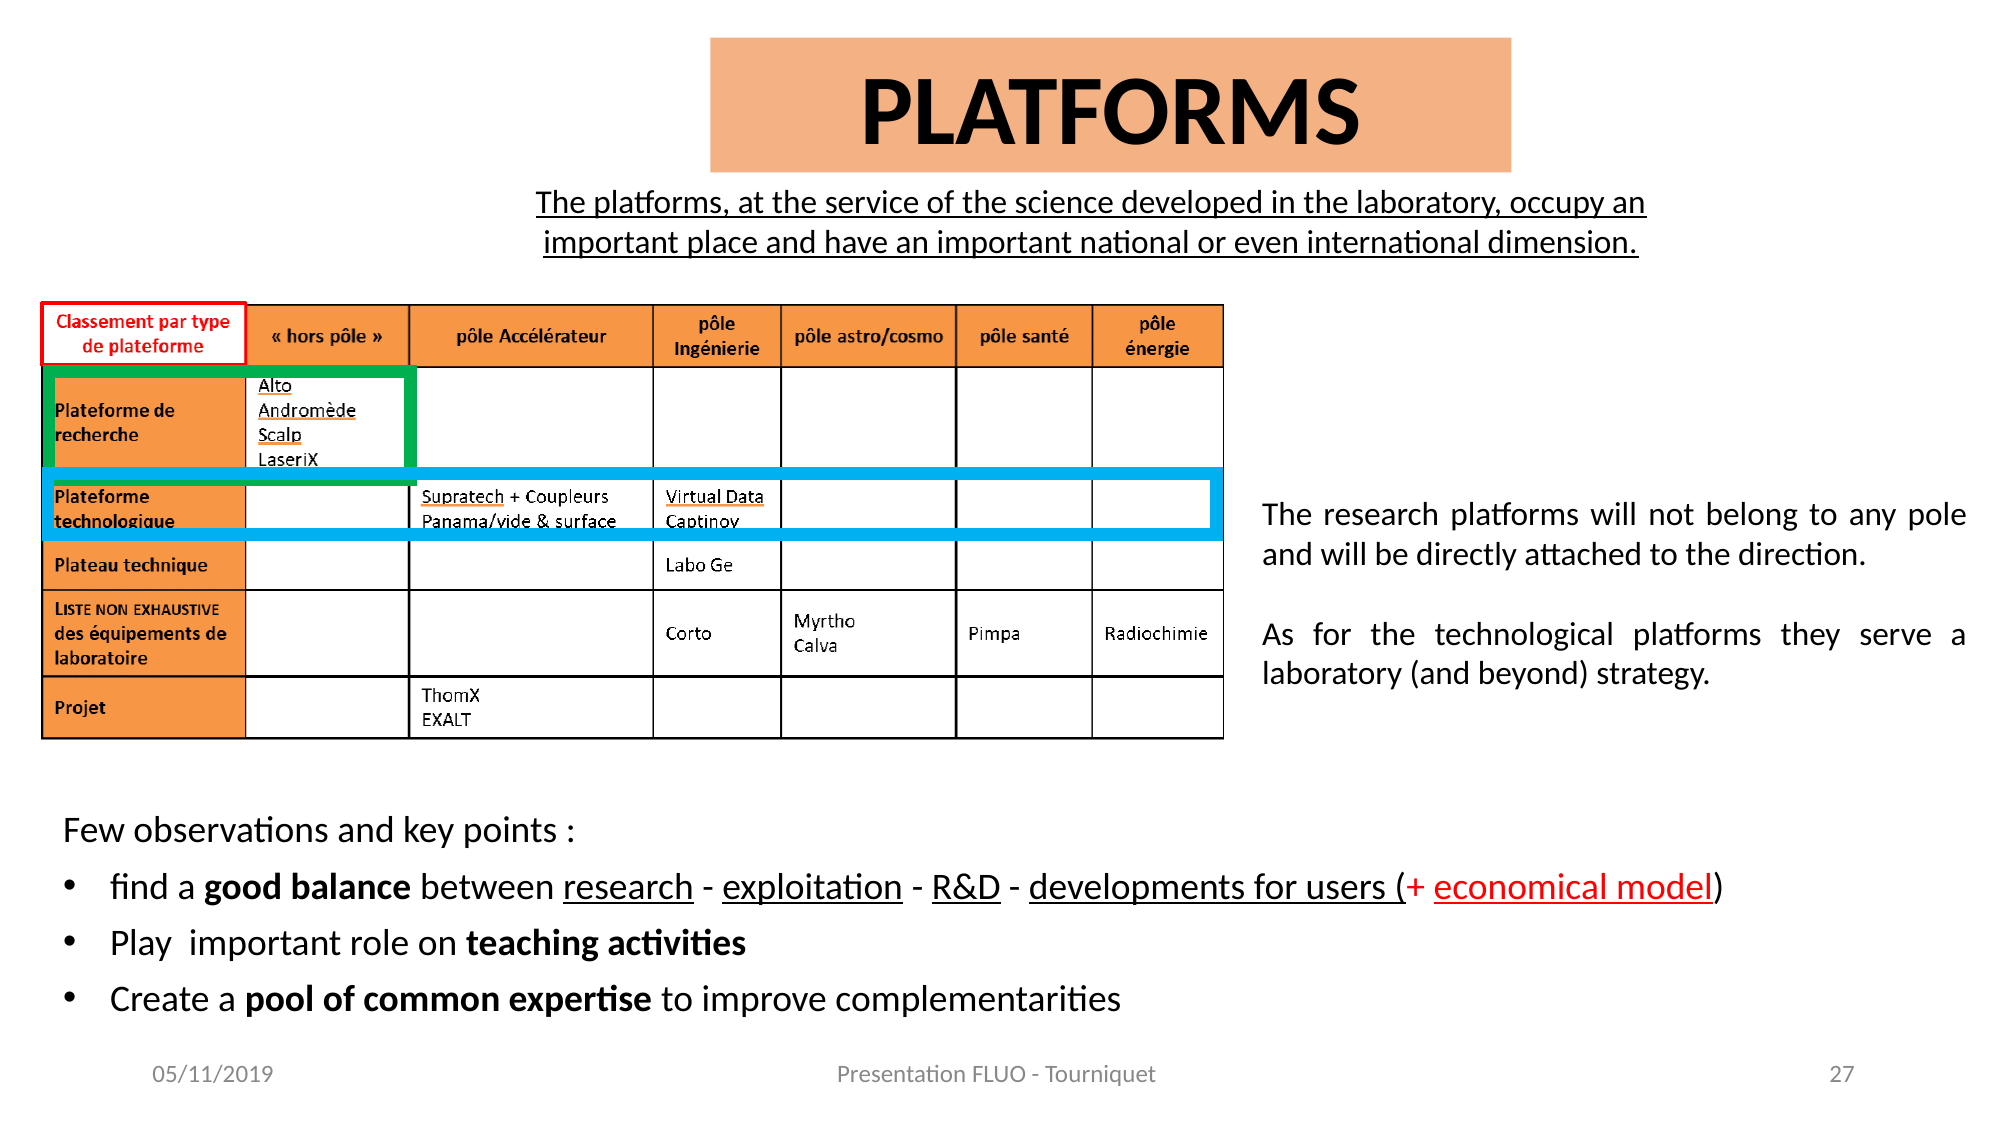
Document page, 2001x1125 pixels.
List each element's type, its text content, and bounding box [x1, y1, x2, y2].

text_box The platforms, at the service of the science developed in the laboratory, occupy an important place and have an important national or even international dimension. [506, 172, 1676, 268]
text_box 05/11/2019 [144, 1050, 580, 1095]
picture [40, 301, 1225, 744]
text_box Few observations and key points : find a good balance between research - exploitation - R&D - developments for users (+ economical model) Play important role on teaching activities Create a pool of common expertise to improve complementarities [55, 798, 1964, 1027]
text_box Presentation FLUO - Tourniquet [669, 1050, 1330, 1095]
slide_number 27 [1818, 1050, 1863, 1096]
text_box PLATFORMS [710, 37, 1512, 172]
text_box The research platforms will not belong to any pole and will be directly attached to the direction. As for the technological platforms they serve a laboratory (and beyond) strategy. [1254, 484, 1976, 699]
